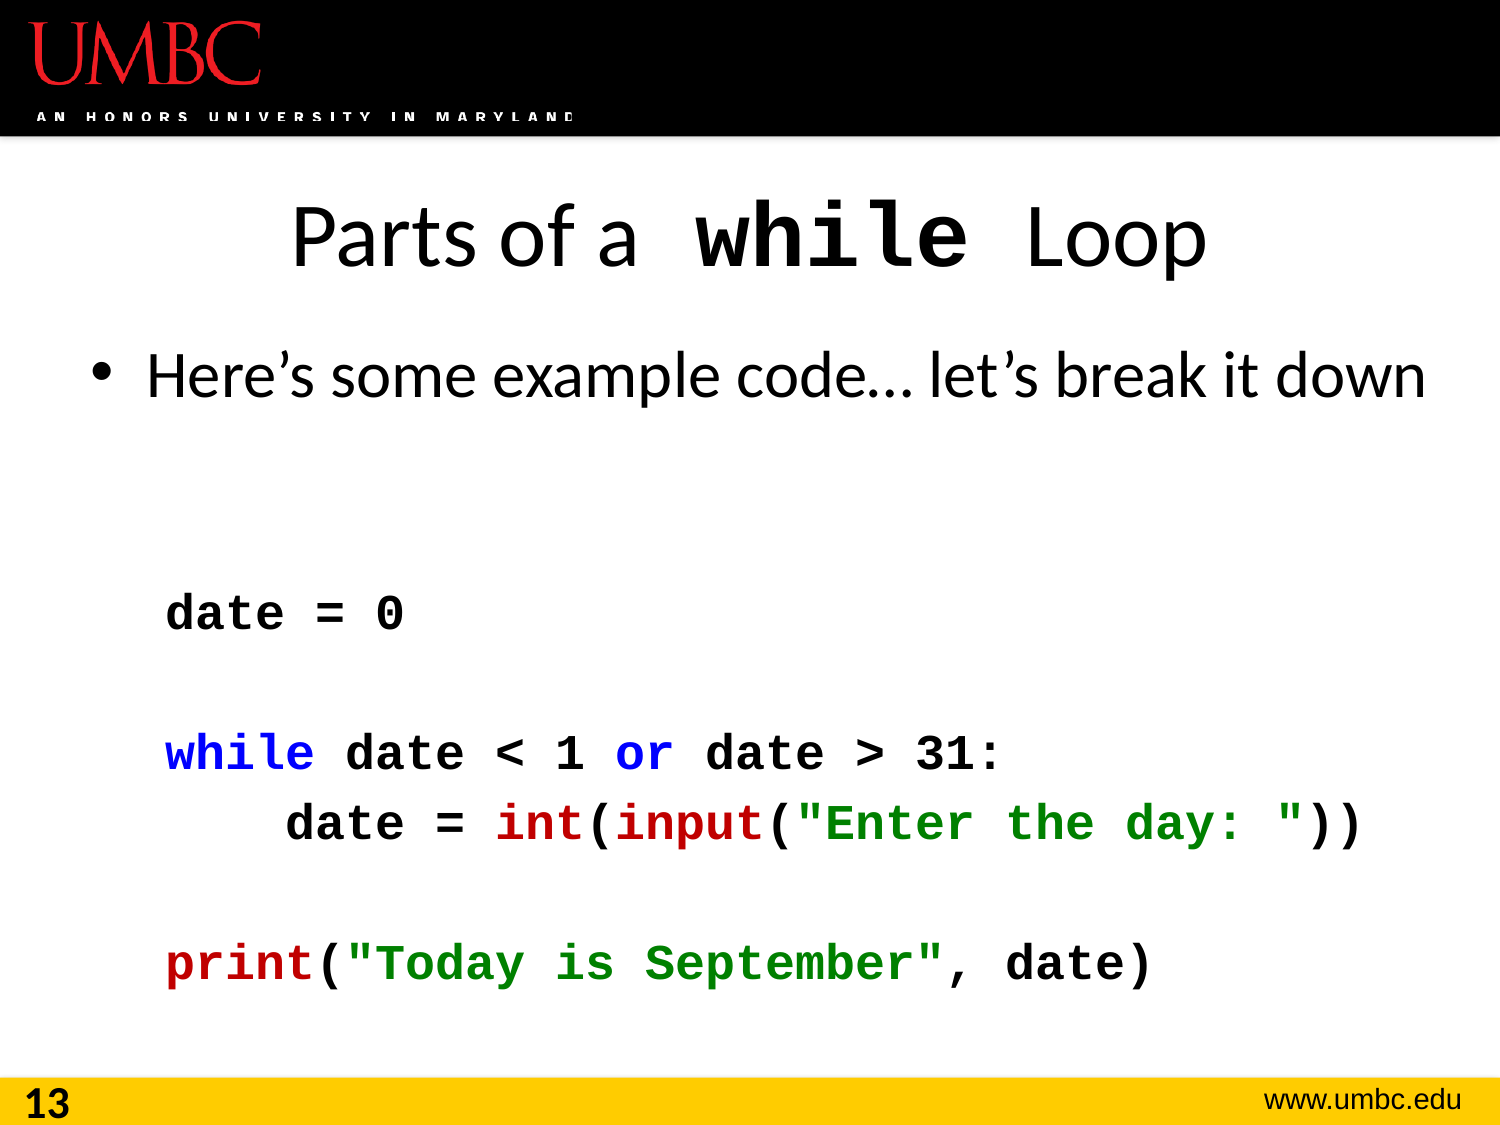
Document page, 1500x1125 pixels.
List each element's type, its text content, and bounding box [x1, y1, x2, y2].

slide_number 13 [0, 1065, 94, 1125]
list Here’s some example code… let’s break it down date = 0 while date < 1 or date > 31: date = int(input("Enter the day: ")) print("Today is September", date) [75, 323, 1481, 1005]
title Parts of a while Loop [75, 136, 1425, 323]
